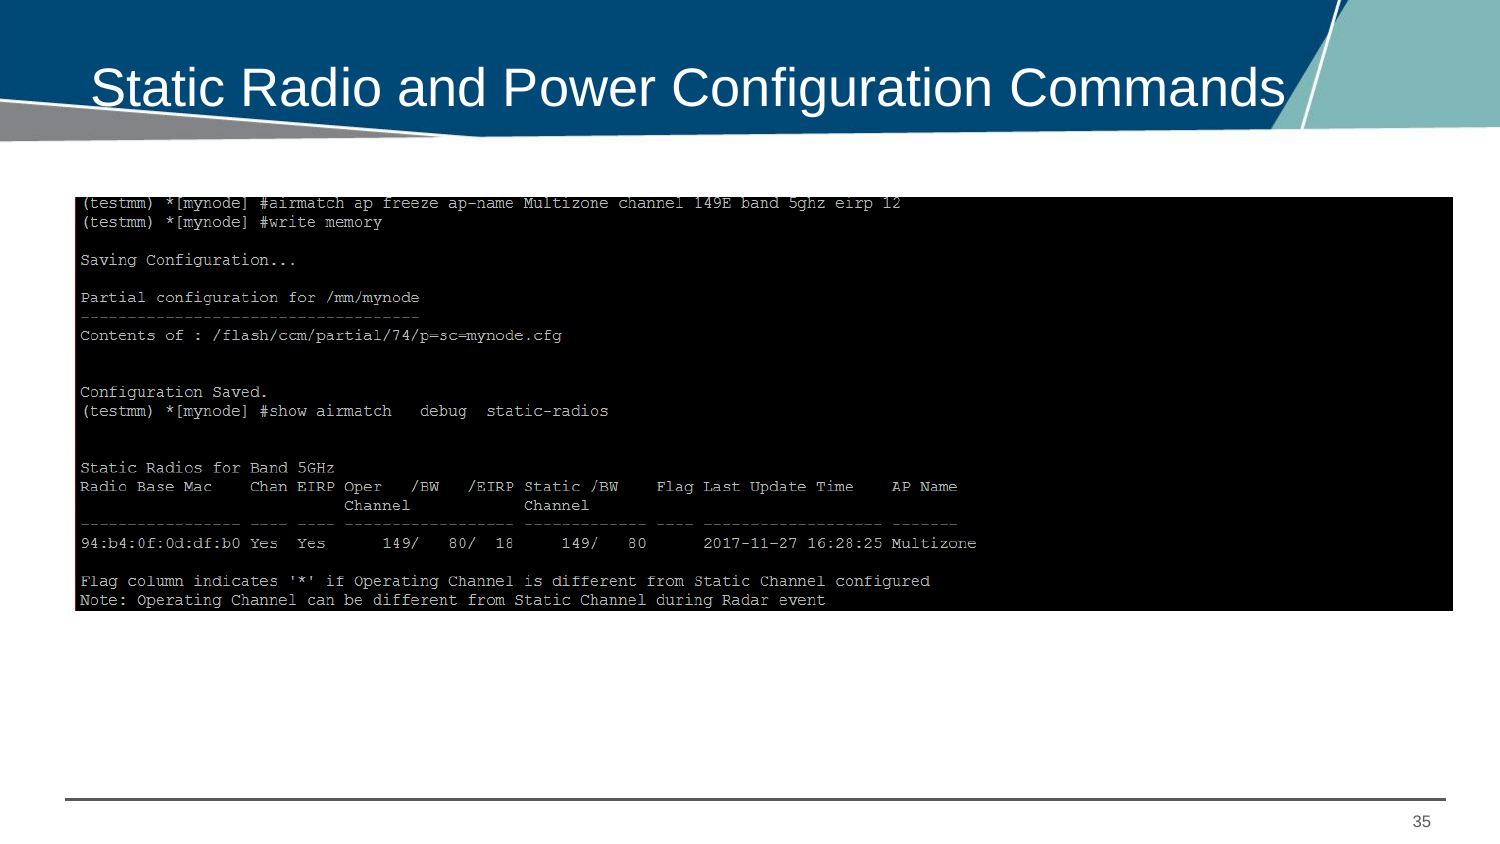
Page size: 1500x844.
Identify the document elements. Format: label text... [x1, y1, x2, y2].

title Static Radio and Power Configuration Commands [75, 64, 1425, 115]
picture [0, 0, 1500, 844]
